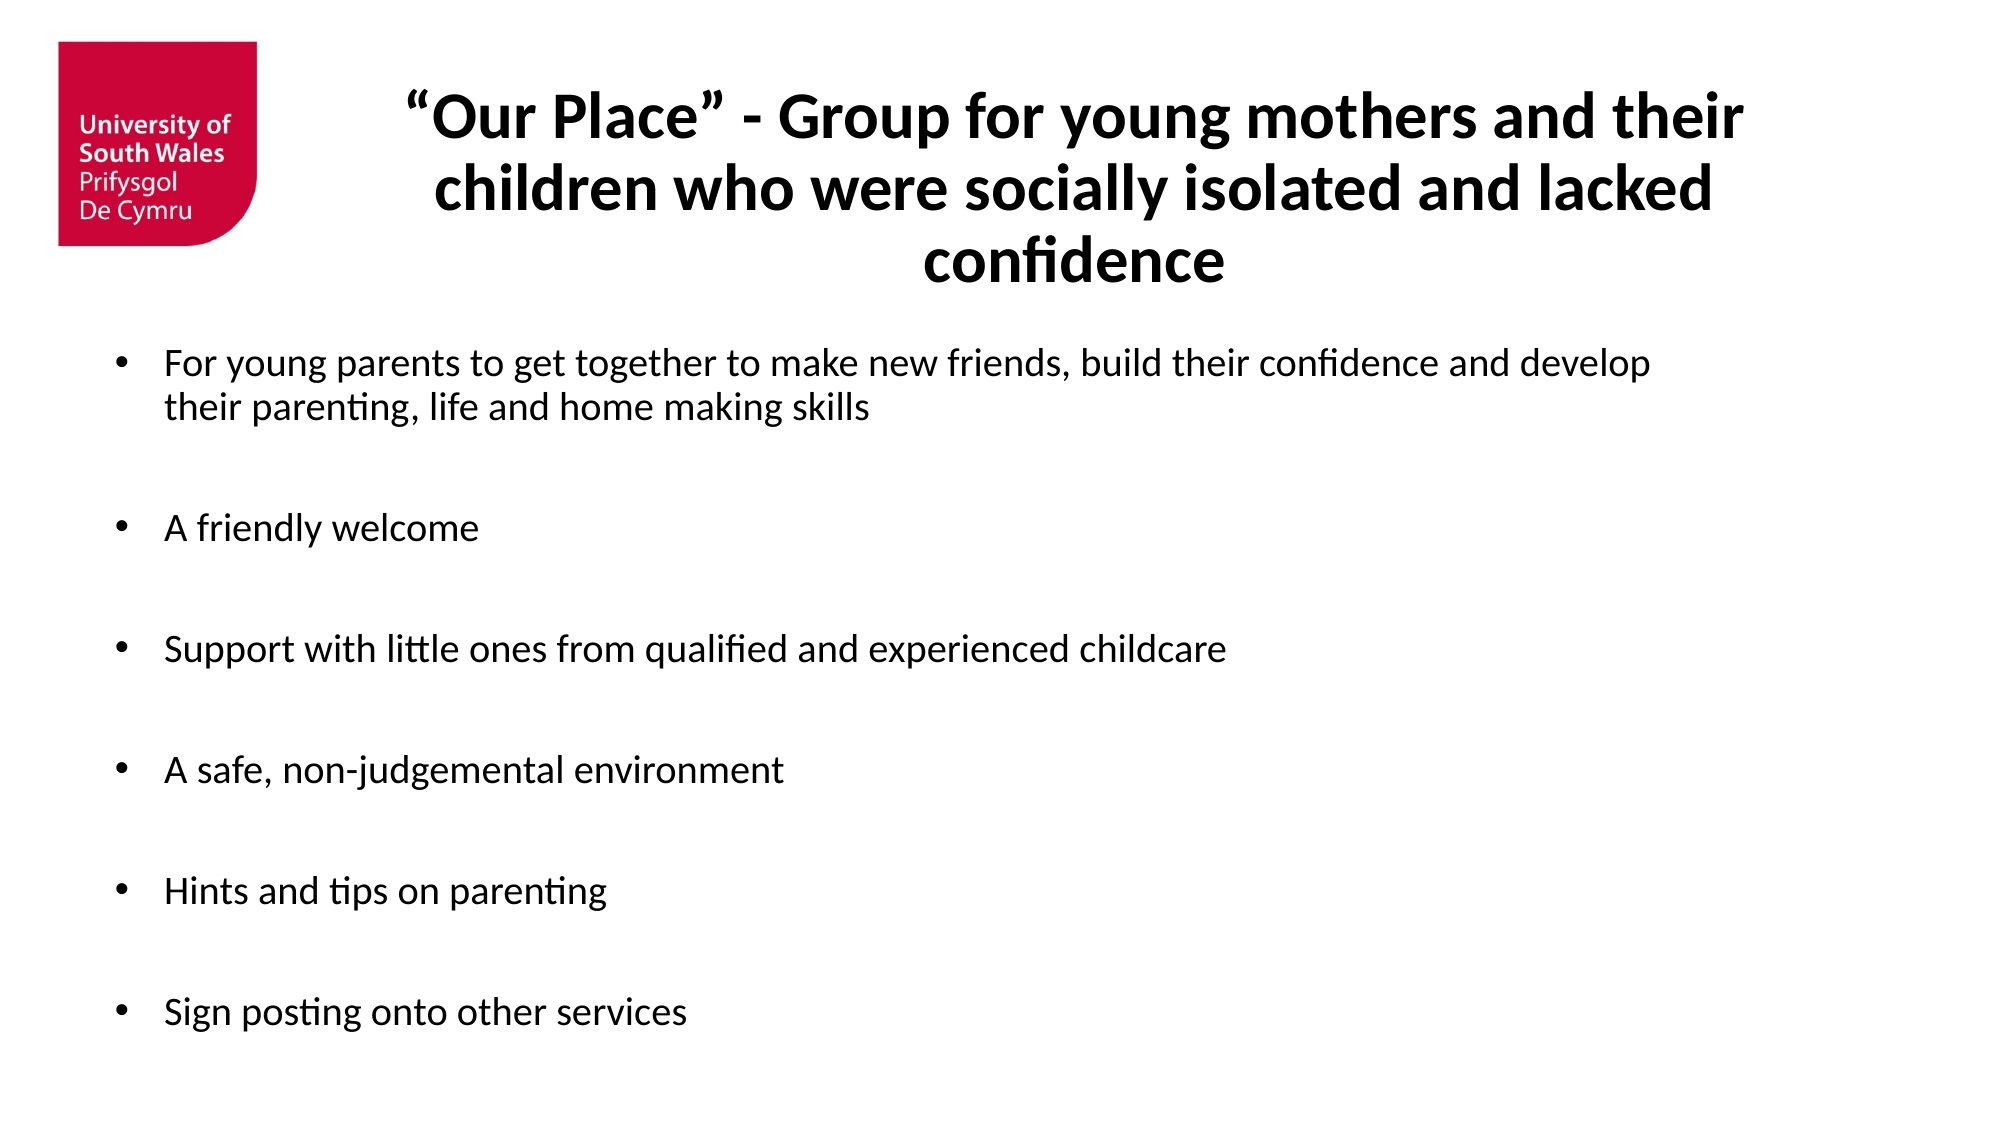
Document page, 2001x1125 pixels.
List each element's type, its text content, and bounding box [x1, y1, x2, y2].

title “Our Place” - Group for young mothers and their children who were socially isolated and lacked confidence [279, 79, 1871, 305]
picture [36, 19, 279, 268]
subtitle For young parents to get together to make new friends, build their confidence and develop their parenting, life and home making skills A friendly welcome Support with little ones from qualified and experienced childcare A safe, non-judgemental environment Hints and tips on parenting Sign posting onto other services [99, 334, 1750, 1048]
